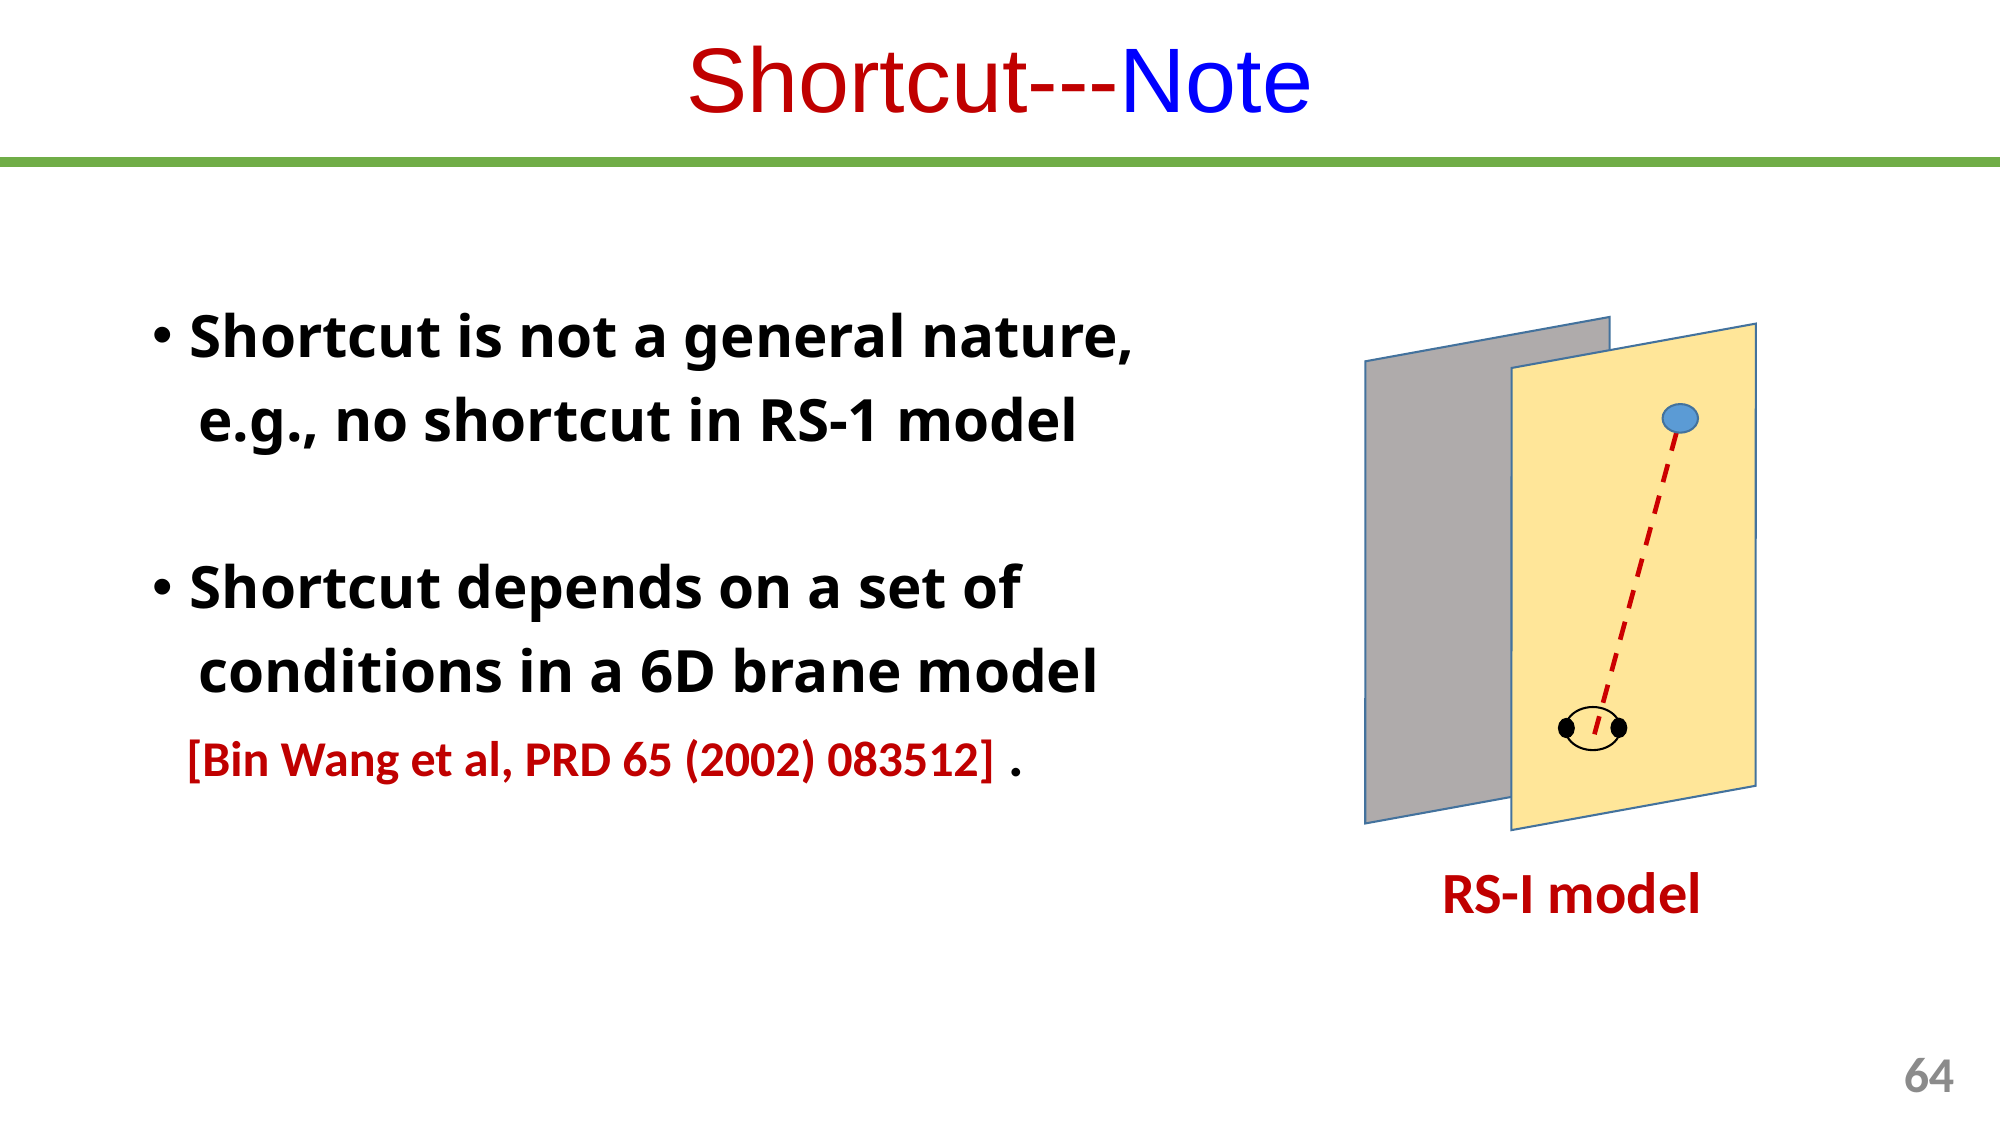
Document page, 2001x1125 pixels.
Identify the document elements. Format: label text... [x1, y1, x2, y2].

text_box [1321, 342, 1800, 805]
text_box RS-I model [1427, 847, 1838, 933]
slide_number 64 [1631, 1042, 1970, 1103]
list Shortcut is not a general nature, e.g., no shortcut in RS-1 model Shortcut depends on a set of conditions in a 6D brane model [Bin Wang et al, PRD 65 (2002) 083512] . [137, 299, 1863, 1006]
title Shortcut---Note [137, 14, 1863, 151]
